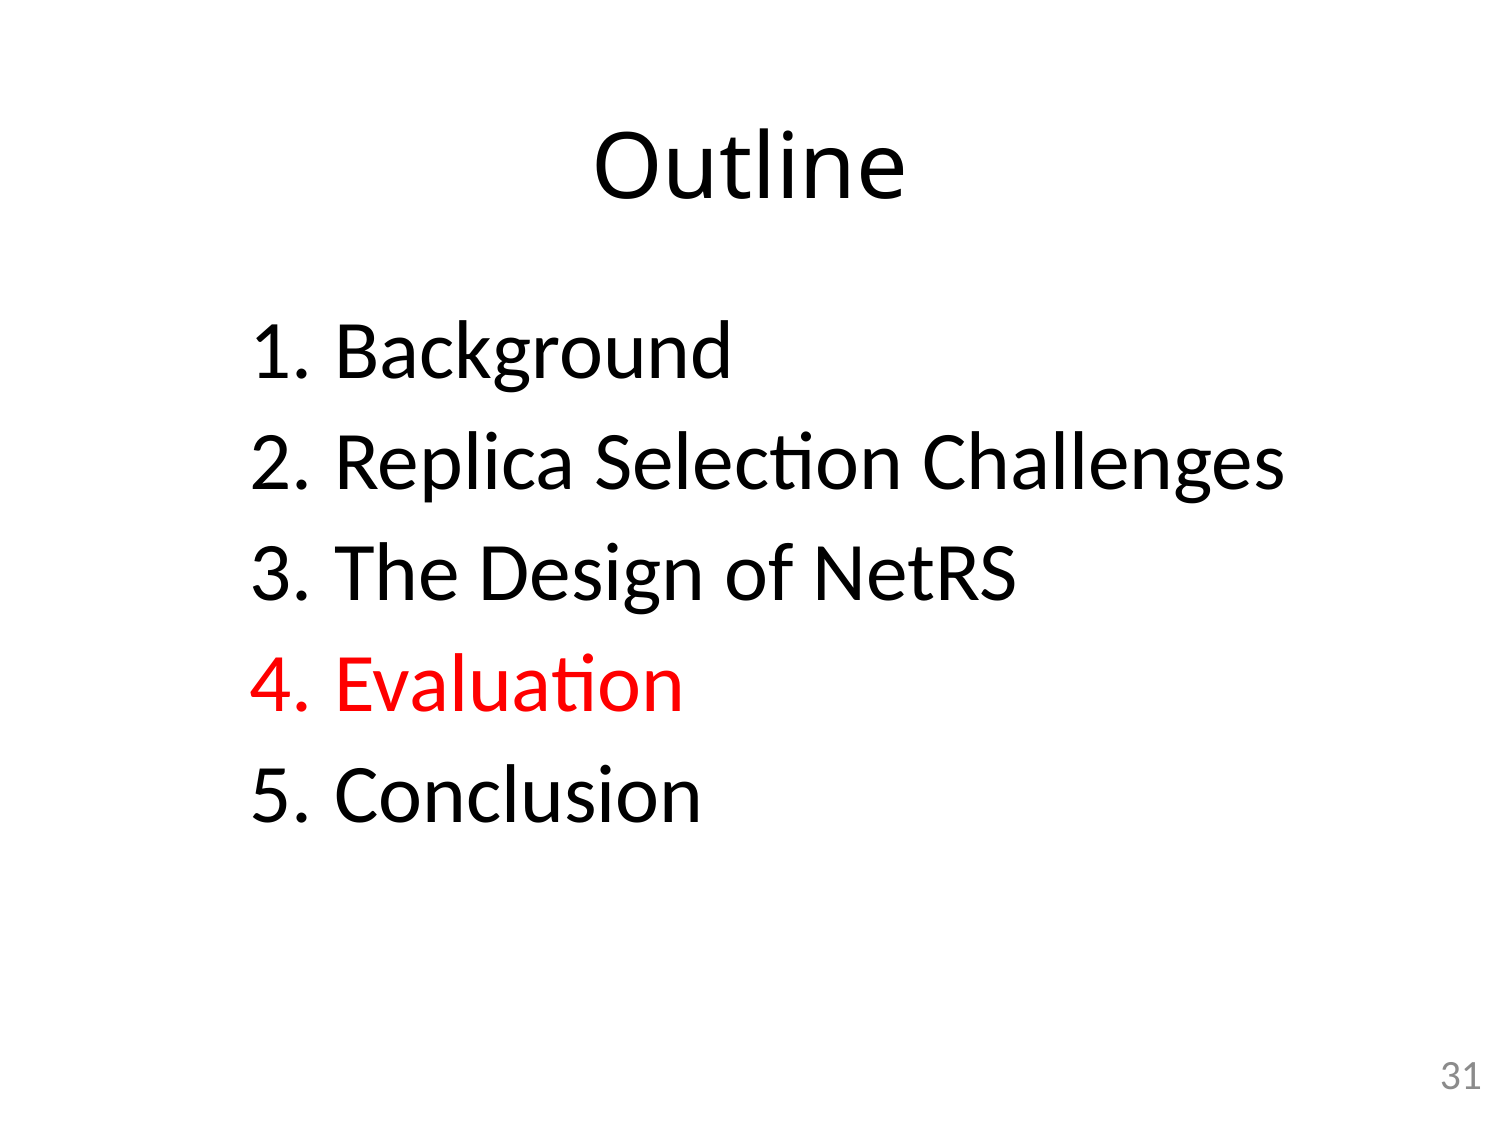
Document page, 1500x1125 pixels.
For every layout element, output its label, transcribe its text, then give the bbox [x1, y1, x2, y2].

slide_number 31 [1159, 1042, 1498, 1103]
list Background Replica Selection Challenges The Design of NetRS Evaluation Conclusion [234, 299, 1397, 1014]
title Outline [103, 59, 1397, 278]
